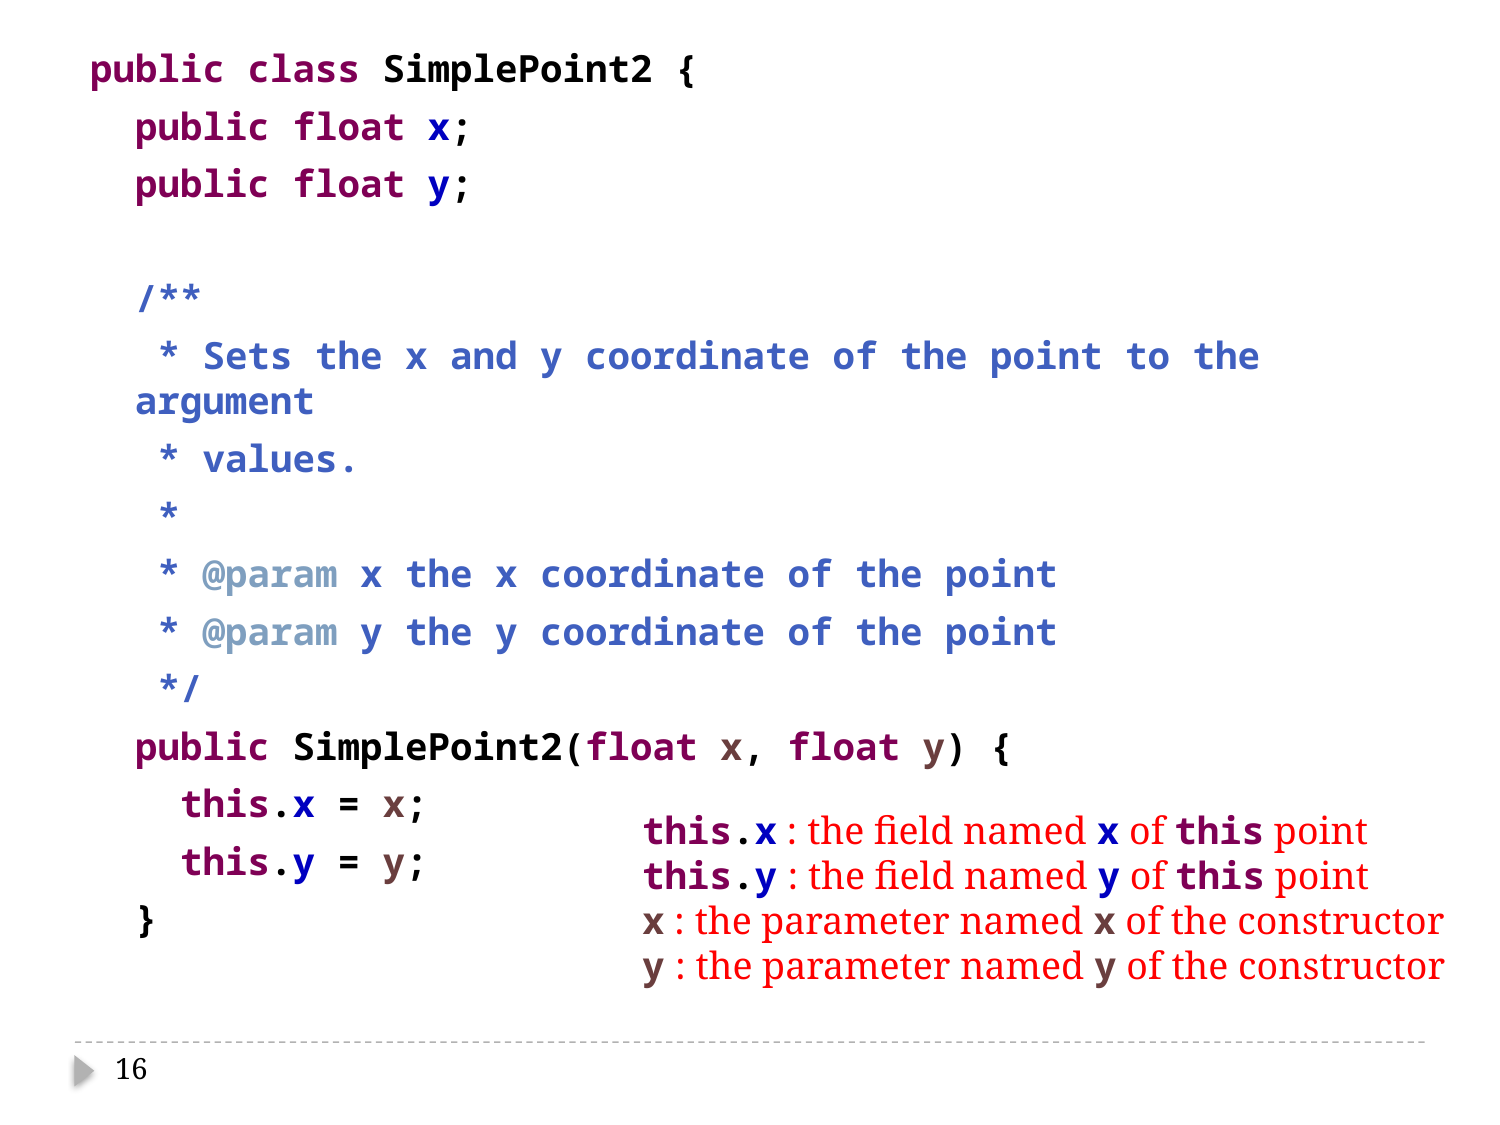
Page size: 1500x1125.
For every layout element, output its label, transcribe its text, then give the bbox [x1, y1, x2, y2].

slide_number 16 [100, 1042, 426, 1103]
list public class SimplePoint2 { public float x; public float y; /** * Sets the x and y coordinate of the point to the argument * values. * * @param x the x coordinate of the point * @param y the y coordinate of the point */ public SimplePoint2(float x, float y) { this.x = x; this.y = y; } [74, 37, 1426, 1011]
text_box this.x : the field named x of this point this.y : the field named y of this point x : the parameter named x of the constructor y : the parameter named y of the constructor [627, 799, 1461, 995]
